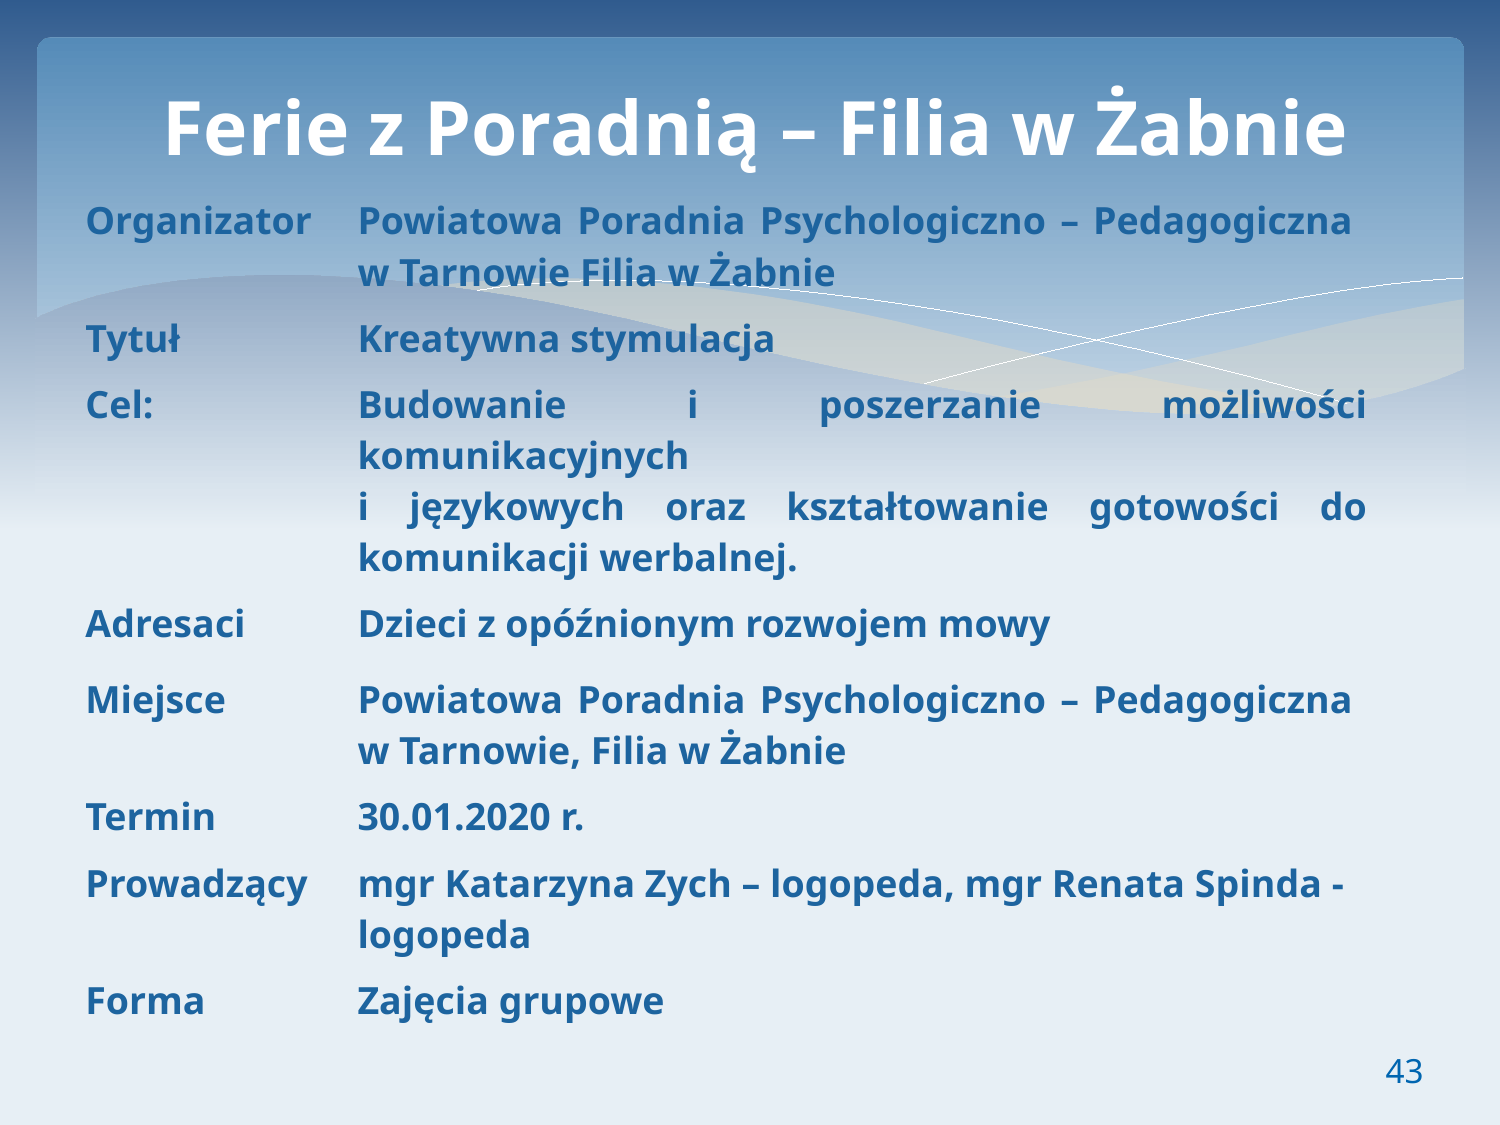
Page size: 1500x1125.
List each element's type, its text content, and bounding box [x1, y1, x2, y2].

table_cell Forma [70, 967, 343, 1107]
table_cell Powiatowa Poradnia Psychologiczno – Pedagogiczna w Tarnowie, Filia w Żabnie [343, 666, 1383, 783]
title Ferie z Poradnią – Filia w Żabnie [76, 42, 1436, 209]
table_cell mgr Katarzyna Zych – logopeda, mgr Renata Spinda - logopeda [343, 850, 1383, 967]
table_cell Zajęcia grupowe [343, 967, 1383, 1107]
table_cell 30.01.2020 r. [343, 783, 1383, 850]
table_cell Adresaci [70, 590, 343, 666]
table_cell Cel: [70, 371, 343, 590]
table_cell Tytuł [70, 305, 343, 371]
table_cell Budowanie i poszerzanie możliwości komunikacyjnych i językowych oraz kształtowanie gotowości do komunikacji werbalnej. [343, 371, 1383, 590]
text_box 43 [1383, 1042, 1500, 1103]
table_cell Miejsce [70, 666, 343, 783]
table_header Organizator [70, 187, 343, 305]
table_cell Termin [70, 783, 343, 850]
table_cell Dzieci z opóźnionym rozwojem mowy [343, 590, 1383, 666]
table_cell Prowadzący [70, 850, 343, 967]
table_header Powiatowa Poradnia Psychologiczno – Pedagogiczna w Tarnowie Filia w Żabnie [343, 187, 1383, 305]
table_cell Kreatywna stymulacja [343, 305, 1383, 371]
